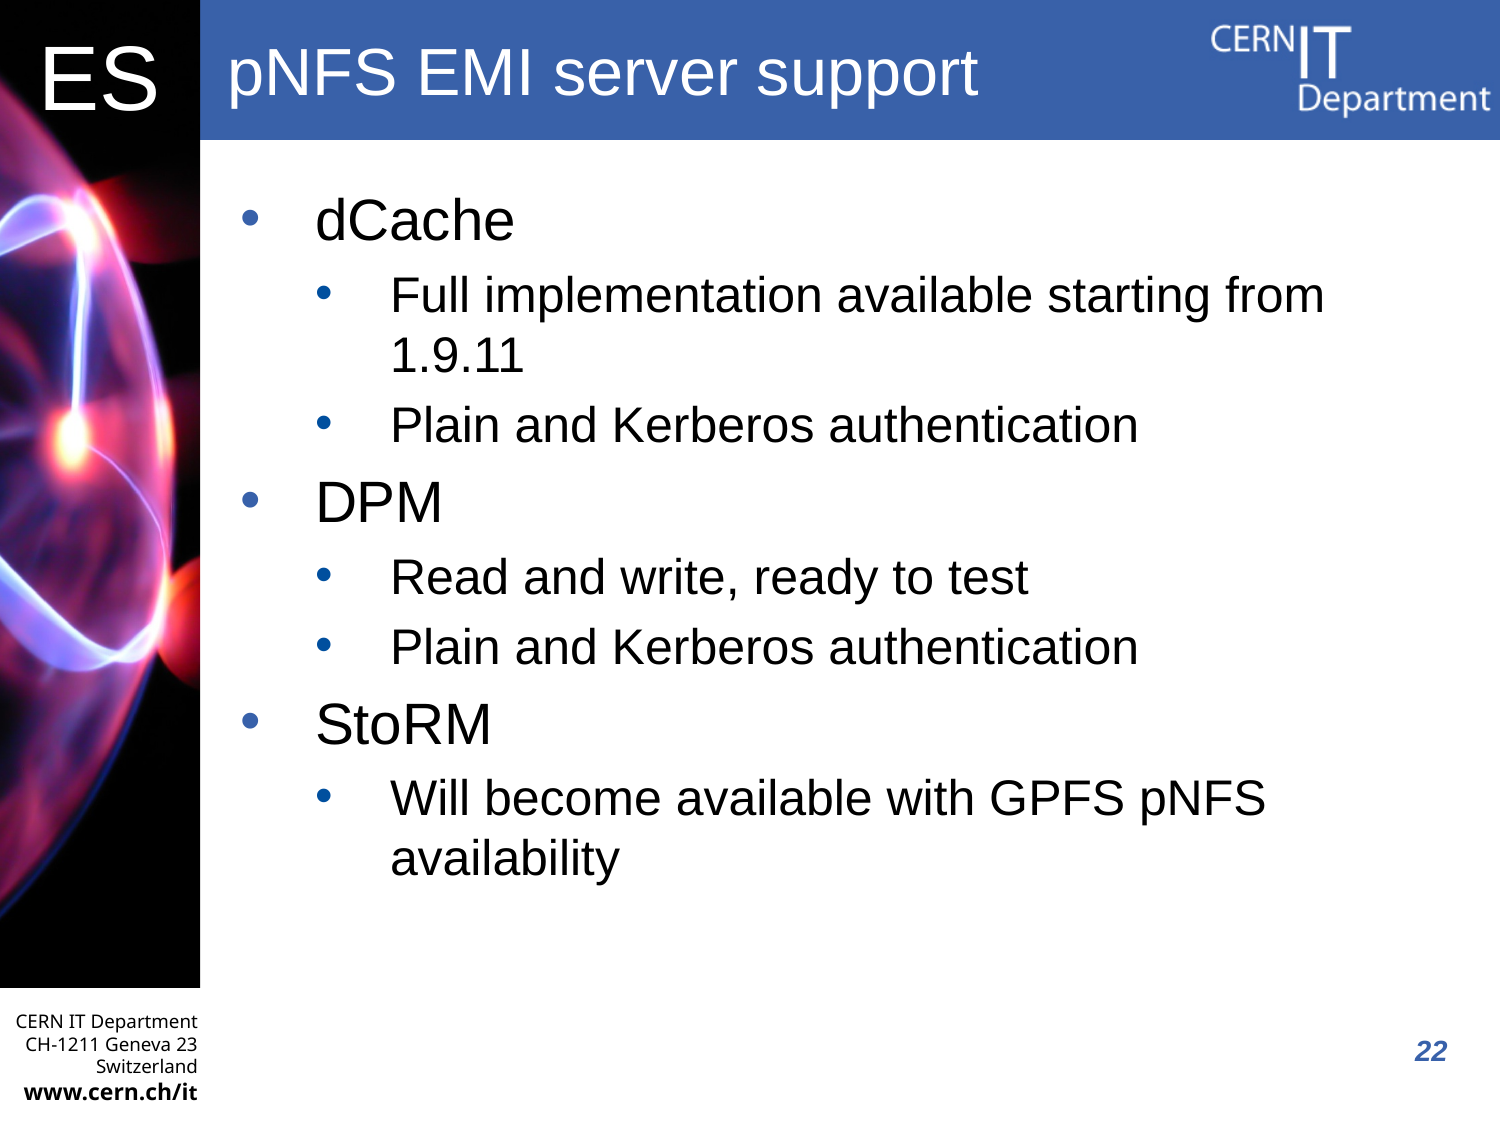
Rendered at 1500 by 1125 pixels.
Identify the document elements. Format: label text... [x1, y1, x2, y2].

title pNFS EMI server support [212, 0, 1126, 138]
picture [0, 0, 1500, 988]
list dCache Full implementation available starting from 1.9.11 Plain and Kerberos authentication DPM Read and write, ready to test Plain and Kerberos authentication StoRM Will become available with GPFS pNFS availability [224, 174, 1463, 988]
